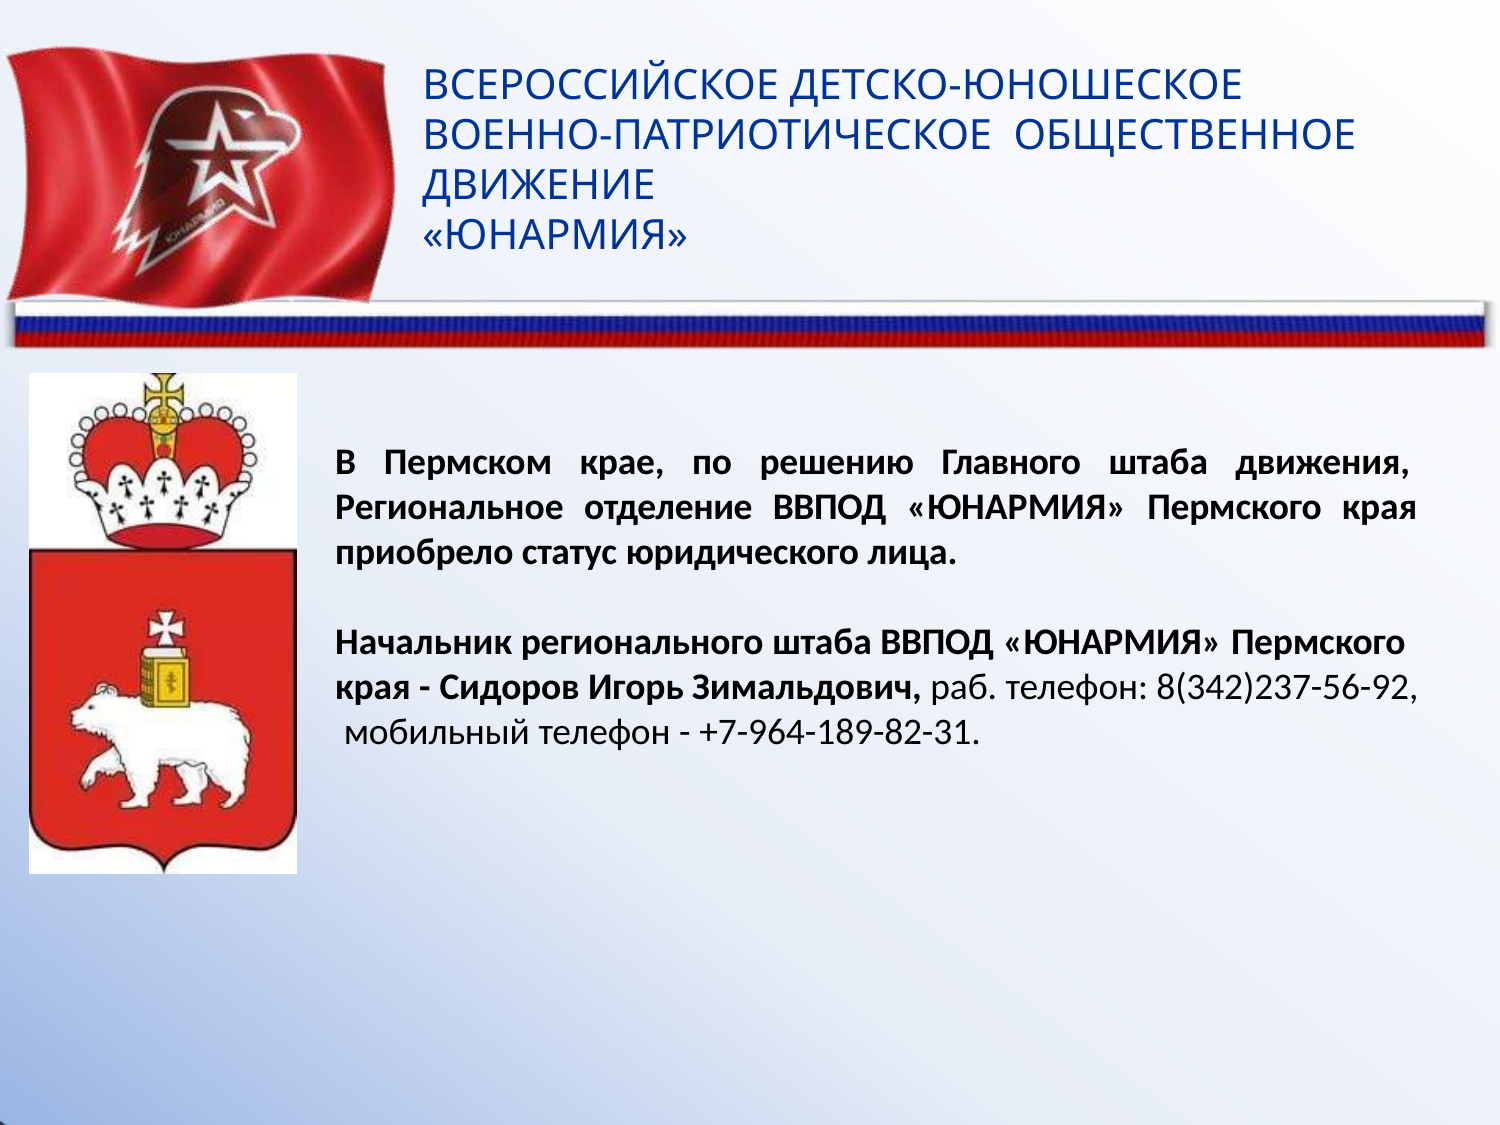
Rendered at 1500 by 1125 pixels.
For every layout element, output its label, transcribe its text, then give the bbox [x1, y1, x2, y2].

picture [0, 0, 1500, 1125]
title ВСЕРОССИЙСКОЕ ДЕТСКО-ЮНОШЕСКОЕ ВОЕННО-ПАТРИОТИЧЕСКОЕ ОБЩЕСТВЕННОЕ ДВИЖЕНИЕ «ЮНАРМИЯ» [435, 55, 1389, 259]
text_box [0, 19, 432, 874]
text_box В Пермском крае, по решению Главного штаба движения, Региональное отделение ВВПОД «ЮНАРМИЯ» Пермского края приобрело статус юридического лица. Начальник регионального штаба ВВПОД «ЮНАРМИЯ» Пермского края - Сидоров Игорь Зимальдович, раб. телефон: 8(342)237-56-92, мобильный телефон - +7-964-189-82-31. [435, 435, 1439, 752]
